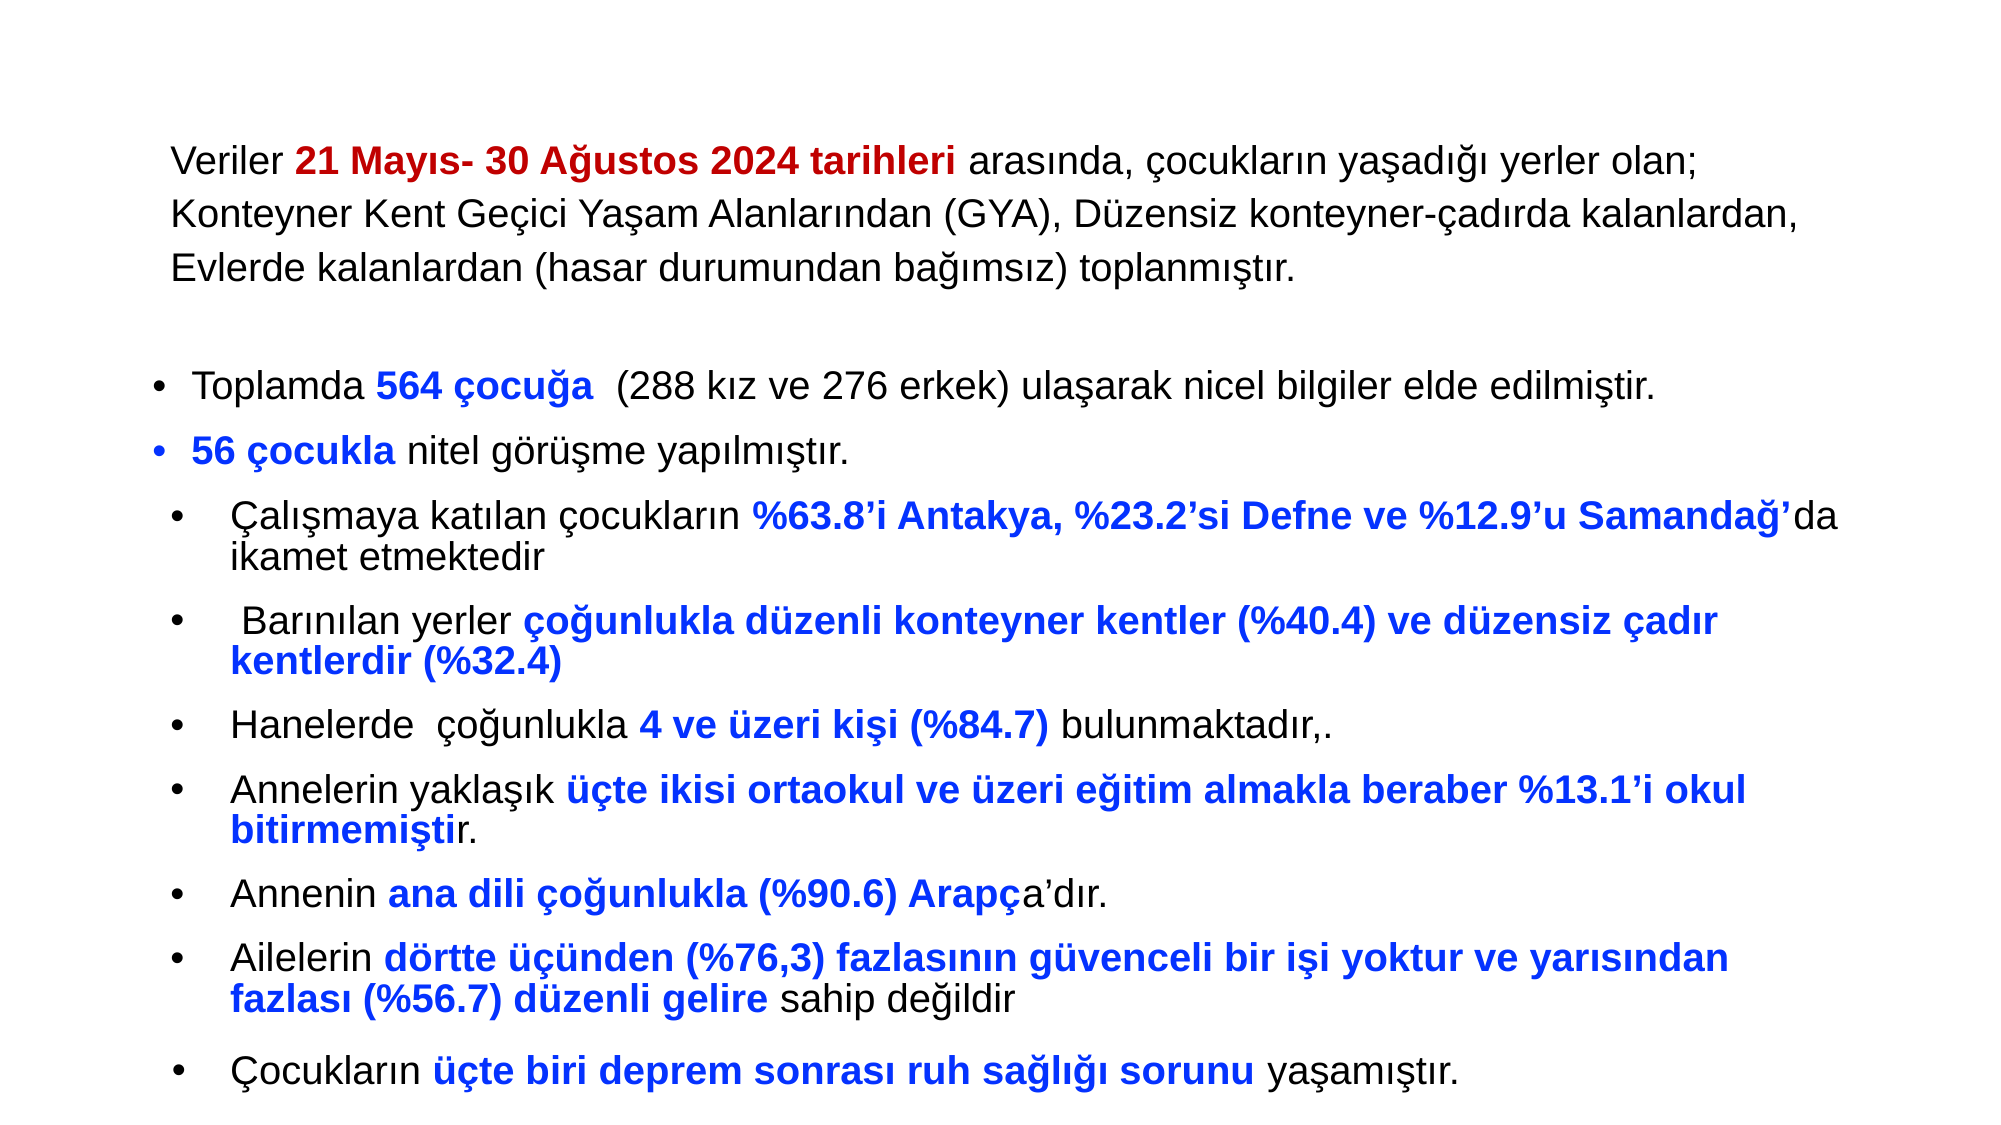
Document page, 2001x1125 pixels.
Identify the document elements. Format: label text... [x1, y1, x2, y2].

list Veriler 21 Mayıs- 30 Ağustos 2024 tarihleri arasında, çocukların yaşadığı yerler olan; Konteyner Kent Geçici Yaşam Alanlarından (GYA), Düzensiz konteyner-çadırda kalanlardan, Evlerde kalanlardan (hasar durumundan bağımsız) toplanmıştır. Toplamda 564 çocuğa (288 kız ve 276 erkek) ulaşarak nicel bilgiler elde edilmiştir. 56 çocukla nitel görüşme yapılmıştır. Çalışmaya katılan çocukların %63.8’i Antakya, %23.2’si Defne ve %12.9’u Samandağ’da ikamet etmektedir Barınılan yerler çoğunlukla düzenli konteyner kentler (%40.4) ve düzensiz çadır kentlerdir (%32.4) Hanelerde çoğunlukla 4 ve üzeri kişi (%84.7) bulunmaktadır,. Annelerin yaklaşık üçte ikisi ortaokul ve üzeri eğitim almakla beraber %13.1’i okul bitirmemiştir. Annenin ana dili çoğunlukla (%90.6) Arapça’dır. Ailelerin dörtte üçünden (%76,3) fazlasının güvenceli bir işi yoktur ve yarısından fazlası (%56.7) düzenli gelire sahip değildir Çocukların üçte biri deprem sonrası ruh sağlığı sorunu yaşamıştır. [137, 121, 1863, 1100]
